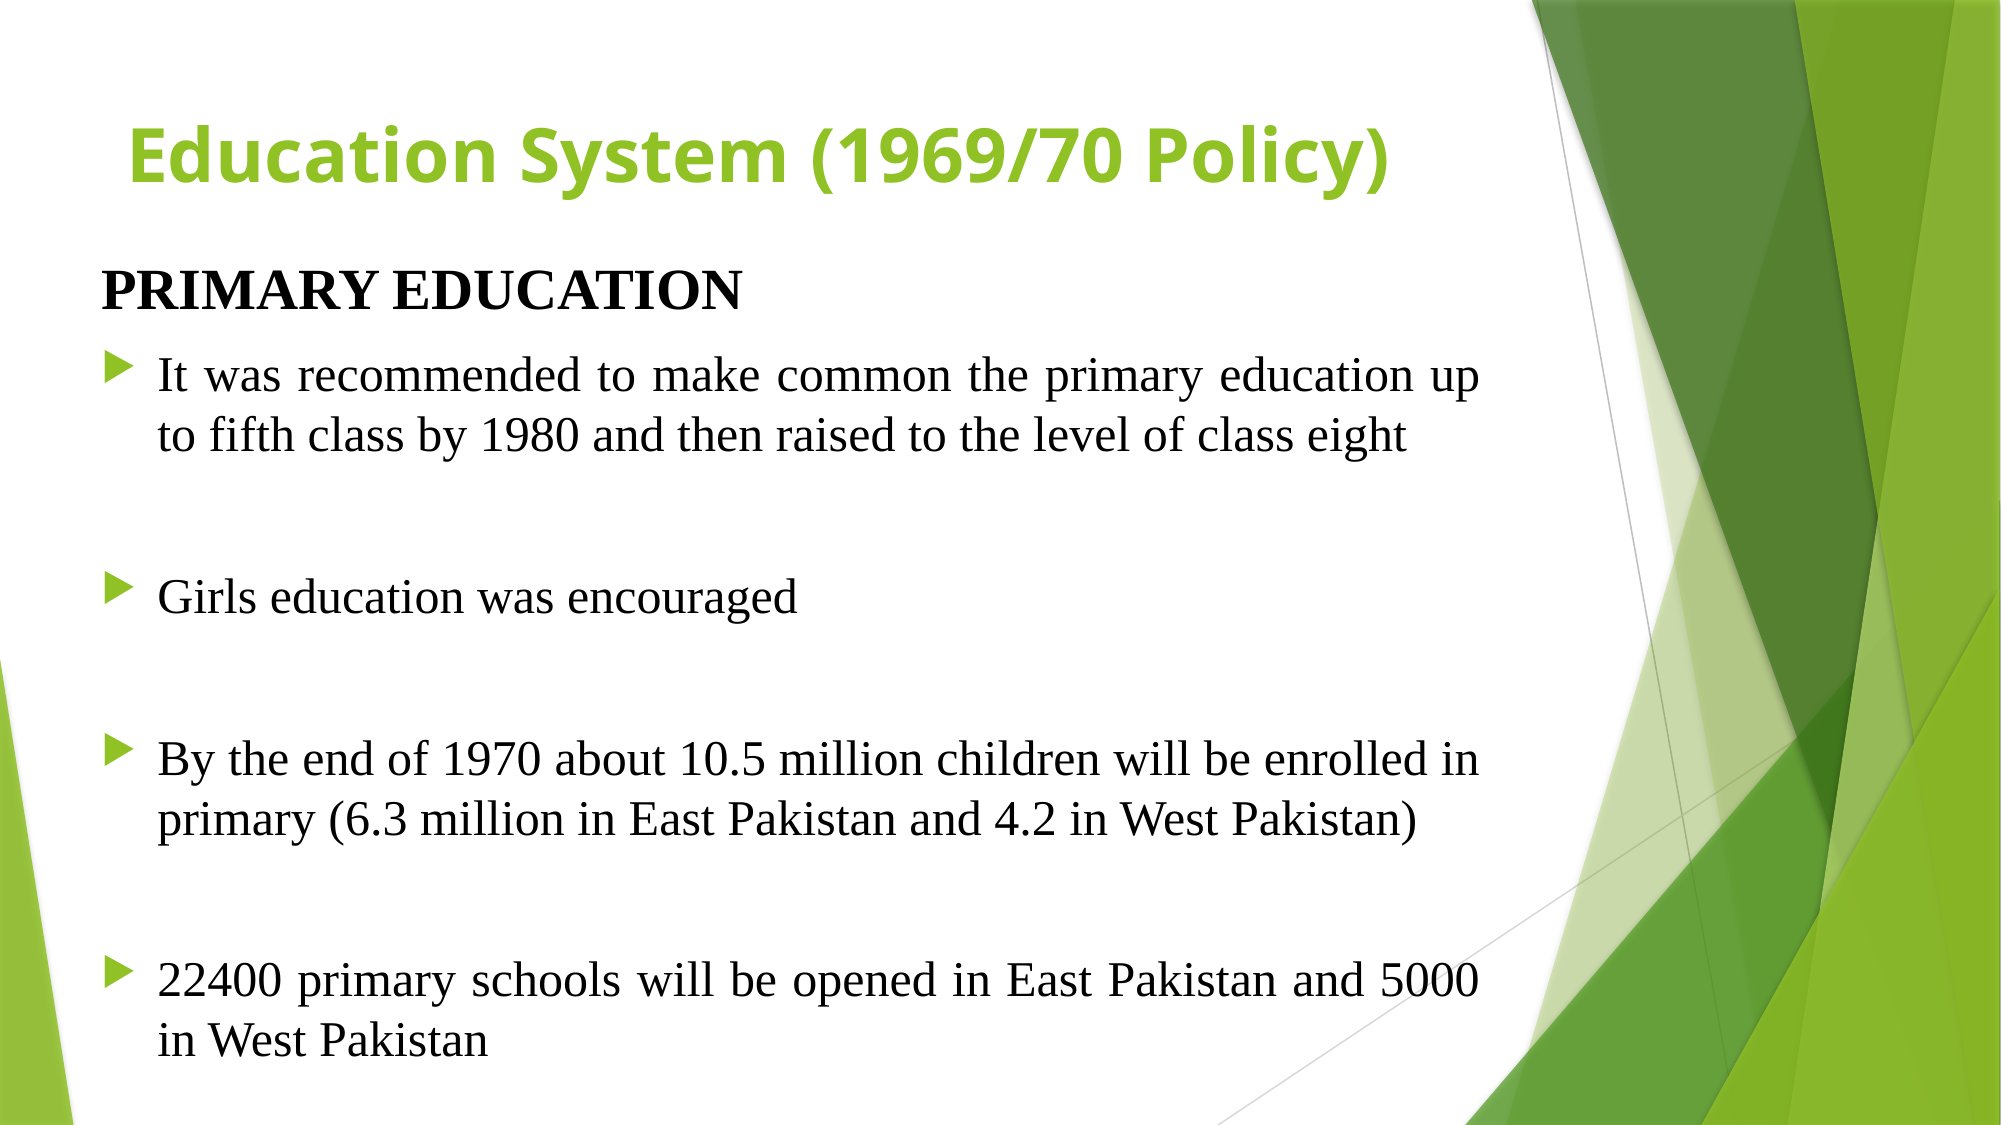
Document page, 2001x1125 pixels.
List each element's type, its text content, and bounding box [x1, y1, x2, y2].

title Education System (1969/70 Policy) [111, 99, 1522, 232]
list PRIMARY EDUCATION It was recommended to make common the primary education up to fifth class by 1980 and then raised to the level of class eight Girls education was encouraged By the end of 1970 about 10.5 million children will be enrolled in primary (6.3 million in East Pakistan and 4.2 in West Pakistan) 22400 primary schools will be opened in East Pakistan and 5000 in West Pakistan [86, 243, 1497, 1092]
